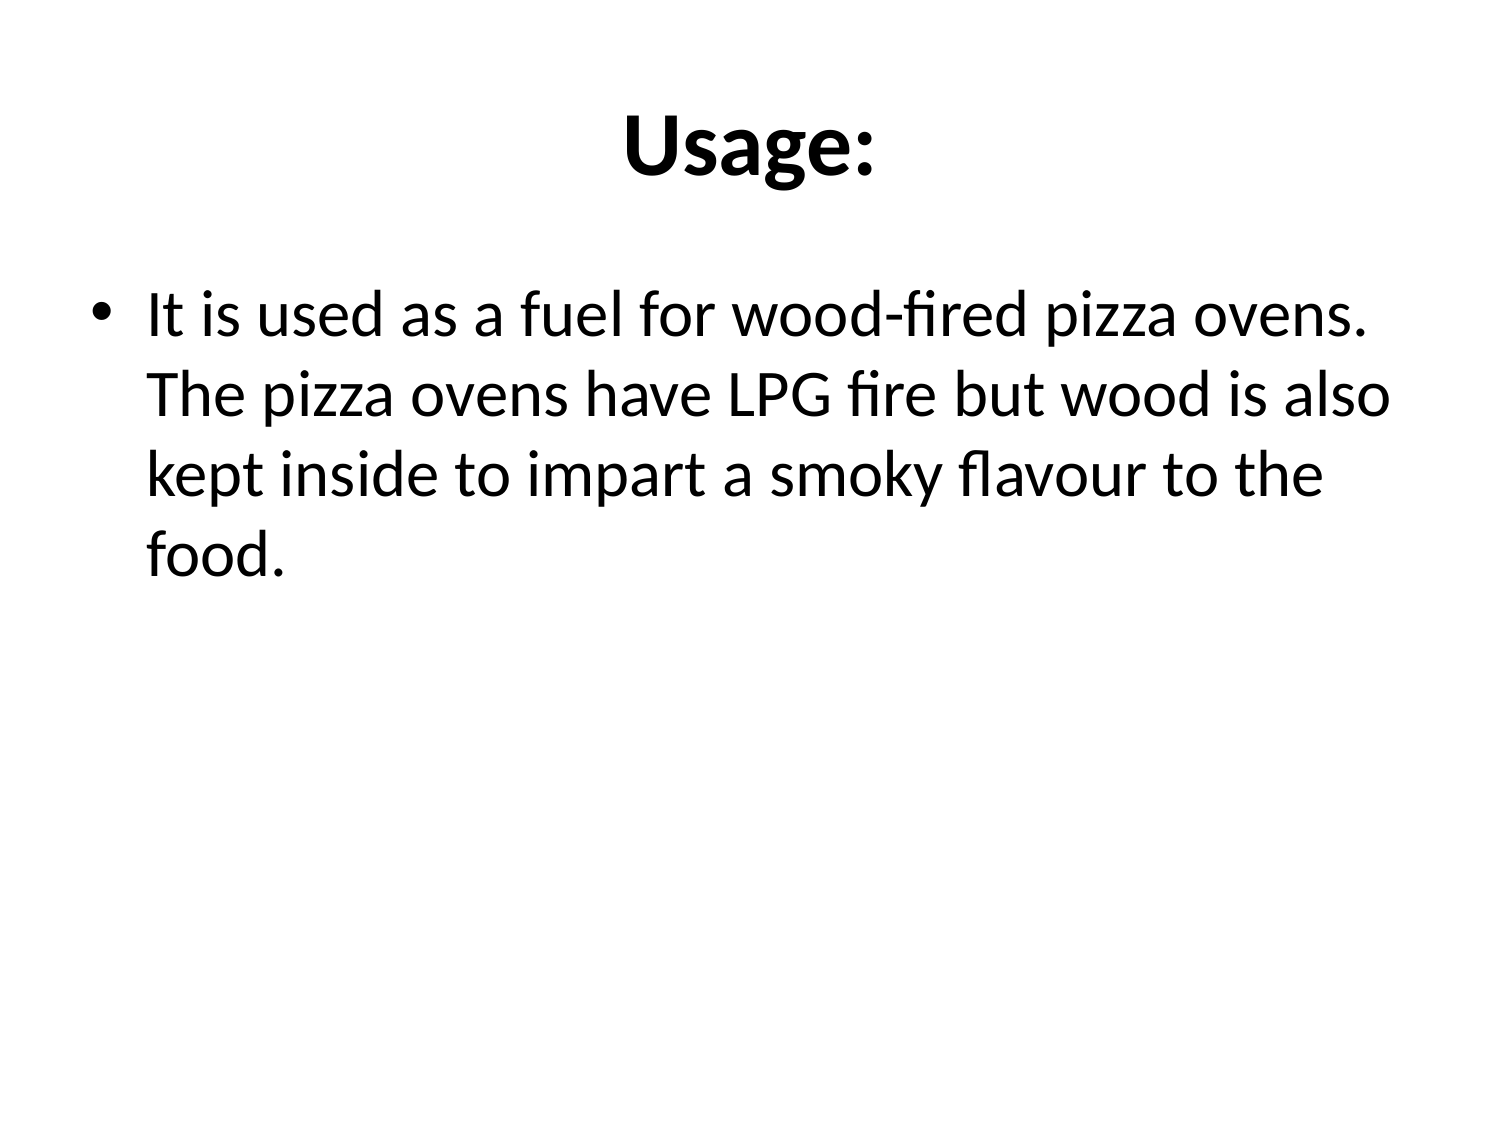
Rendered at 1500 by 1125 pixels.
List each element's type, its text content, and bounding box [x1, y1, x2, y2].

title Usage: [75, 45, 1425, 233]
list It is used as a fuel for wood-fired pizza ovens. The pizza ovens have LPG fire but wood is also kept inside to impart a smoky flavour to the food. [75, 262, 1425, 1005]
